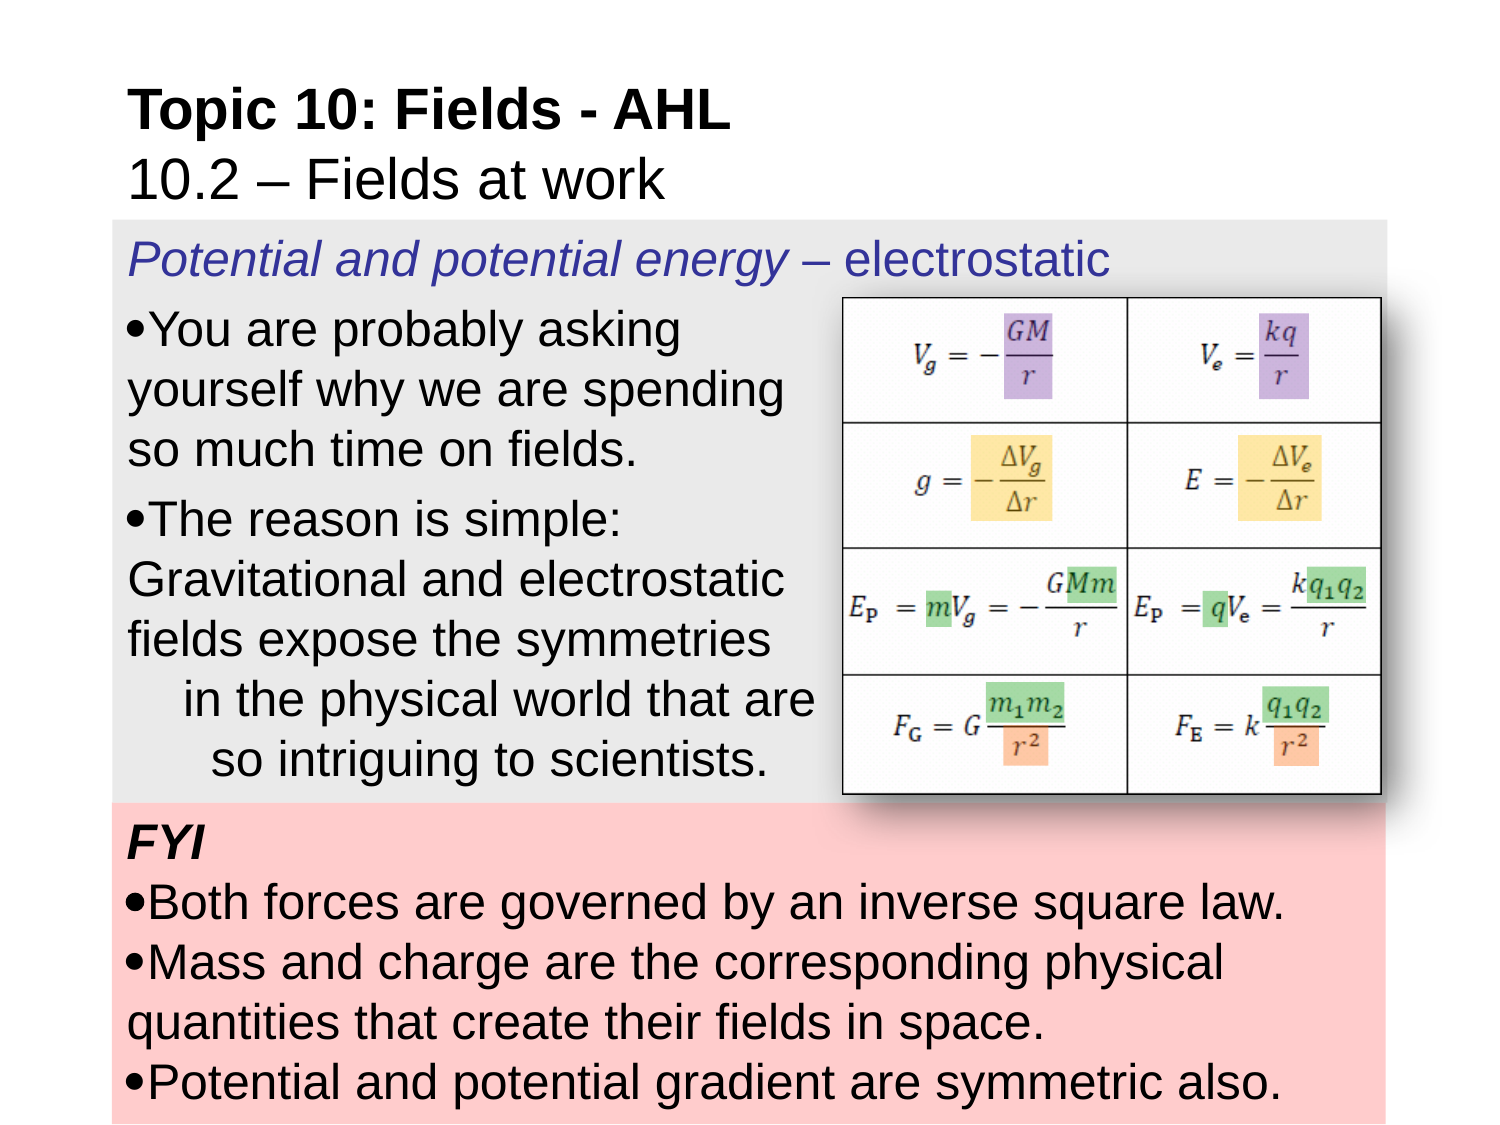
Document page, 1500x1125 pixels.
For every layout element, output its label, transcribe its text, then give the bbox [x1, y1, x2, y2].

text_box FYI Both forces are governed by an inverse square law. Mass and charge are the corresponding physical quantities that create their fields in space. Potential and potential gradient are symmetric also. [111, 802, 1386, 1125]
text_box Potential and potential energy – electrostatic You are probably asking yourself why we are spending so much time on fields. The reason is simple: Gravitational and electrostatic fields expose the symmetries in the physical world that are so intriguing to scientists. [112, 219, 1388, 803]
text_box Topic 10: Fields - AHL 10.2 – Fields at work [112, 67, 1388, 215]
picture [841, 297, 1382, 795]
